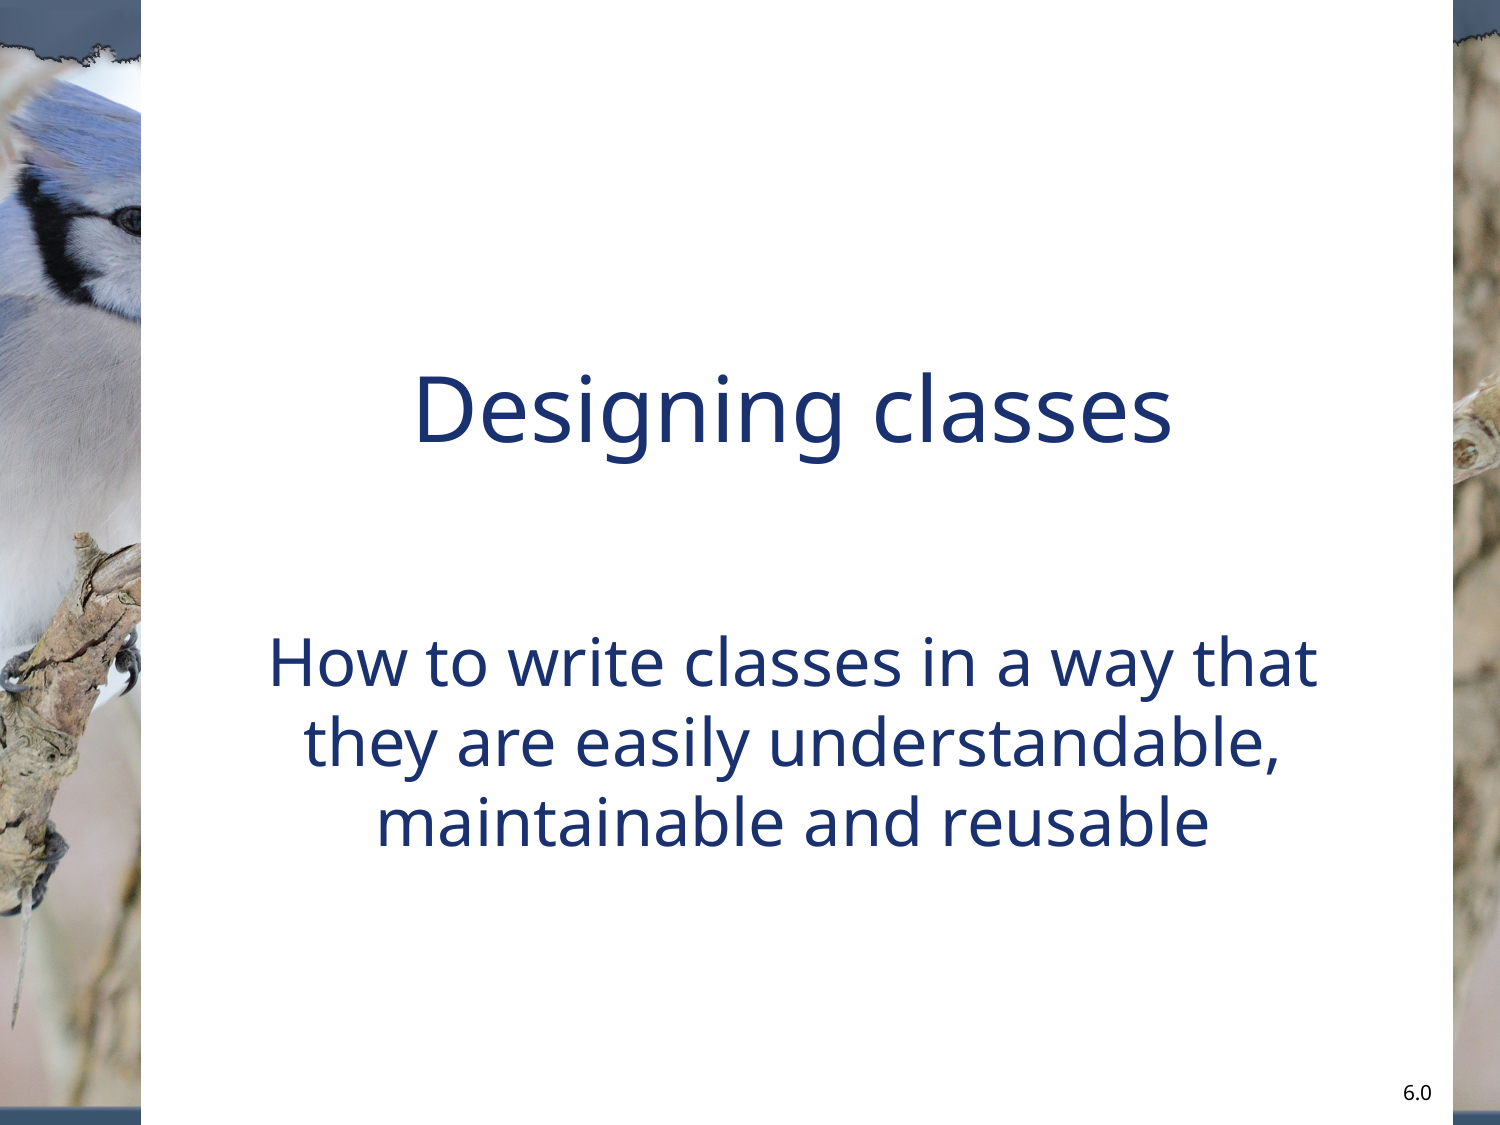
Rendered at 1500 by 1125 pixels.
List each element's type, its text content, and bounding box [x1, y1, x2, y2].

title Designing classes [150, 312, 1438, 500]
subtitle How to write classes in a way that they are easily understandable, maintainable and reusable [225, 612, 1363, 900]
picture [0, 0, 141, 1125]
text_box 6.0 [1388, 1072, 1448, 1113]
picture [1453, 0, 1500, 1125]
